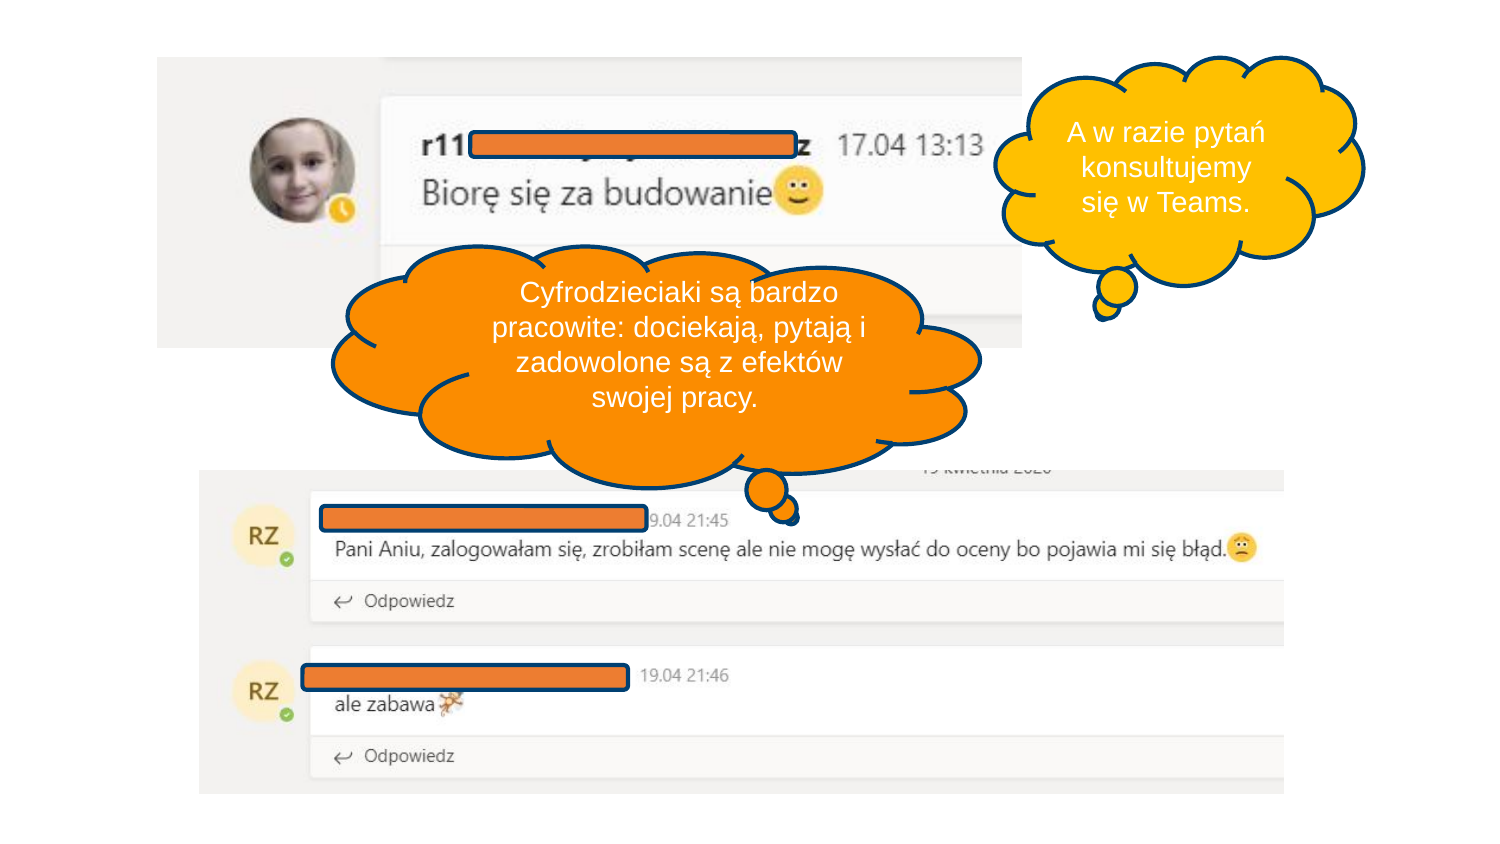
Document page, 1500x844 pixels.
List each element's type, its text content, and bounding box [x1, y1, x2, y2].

text_box Cyfrodzieciaki są bardzo pracowite: dociekają, pytają i zadowolone są z efektów swojej pracy. [330, 356, 983, 468]
picture [199, 470, 1284, 795]
picture [157, 57, 1022, 348]
text_box A w razie pytań konsultujemy się w Teams. [1027, 55, 1366, 323]
